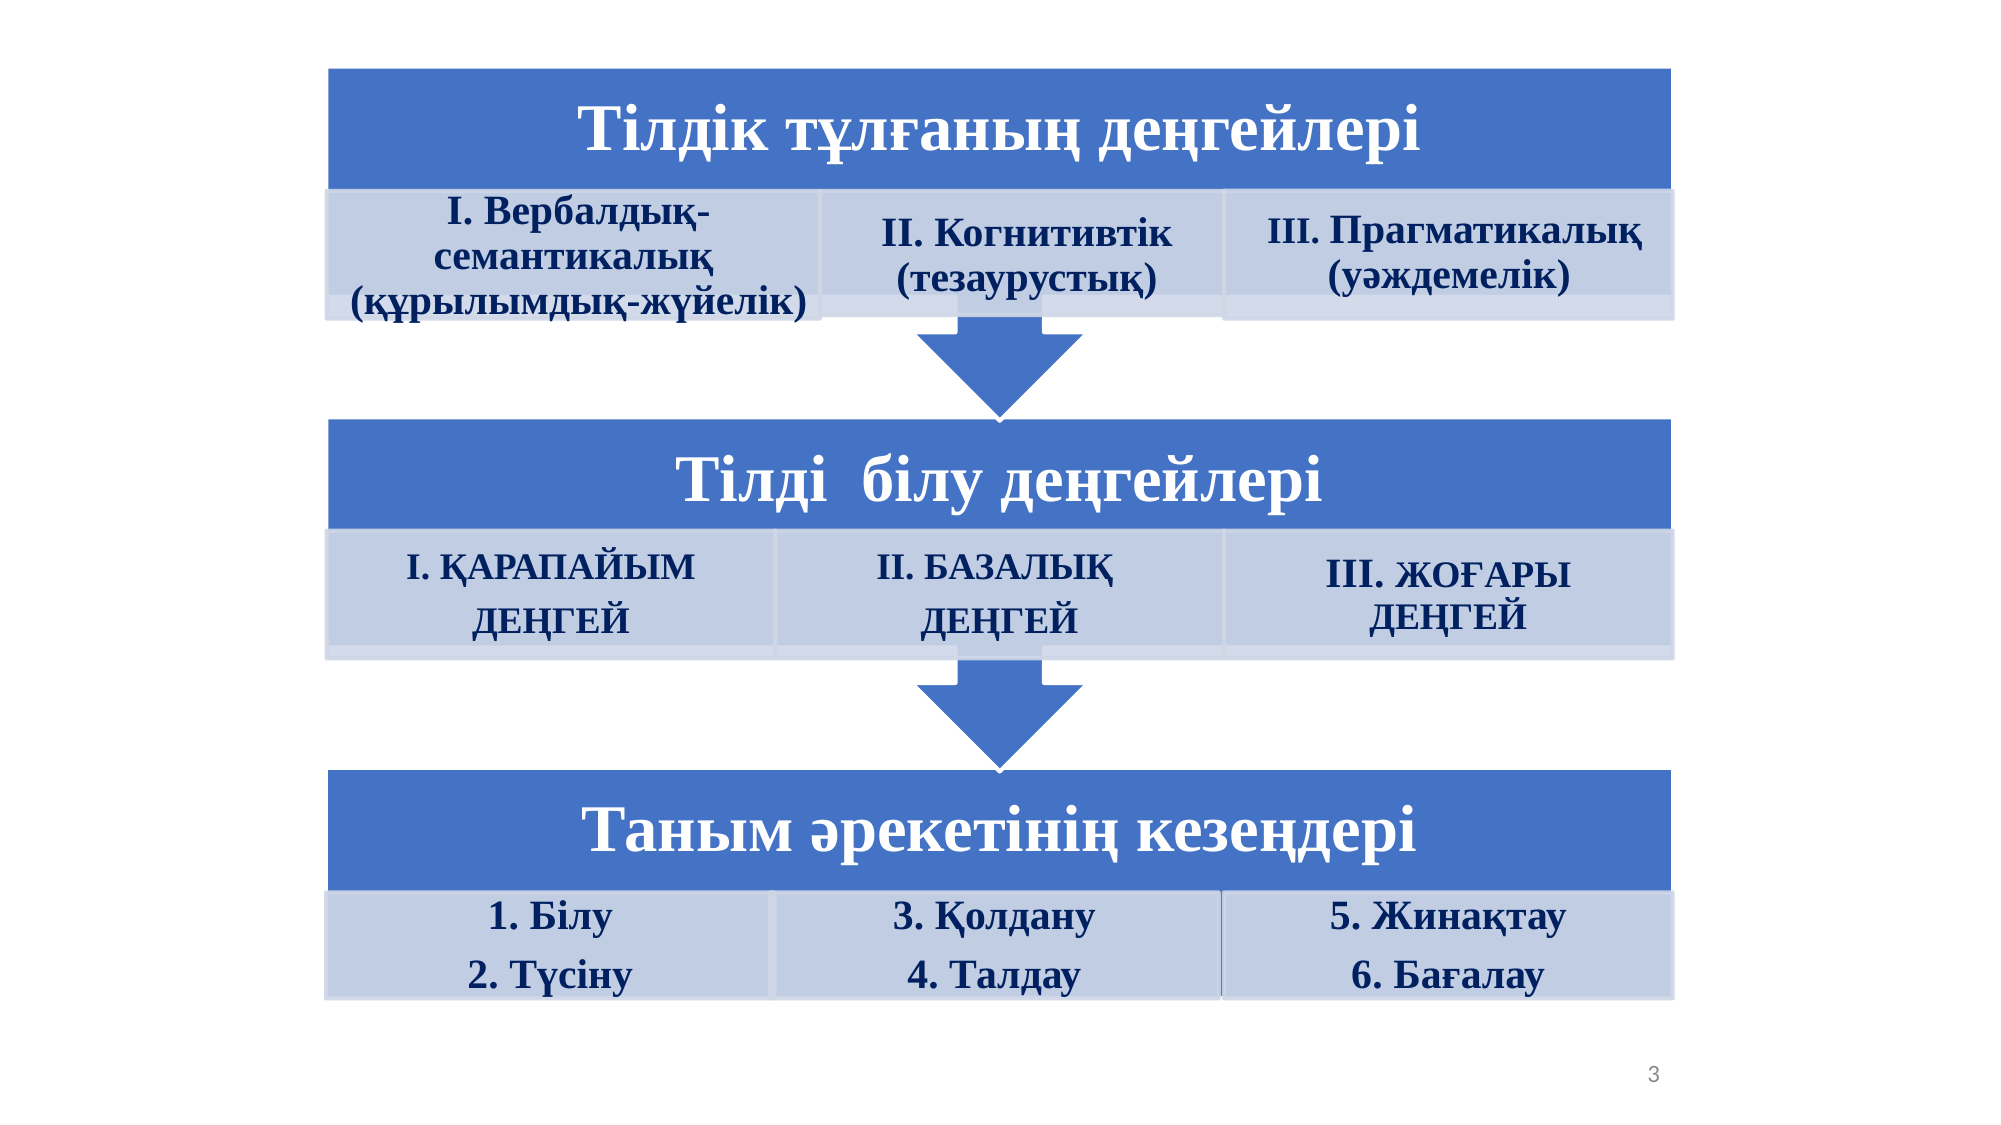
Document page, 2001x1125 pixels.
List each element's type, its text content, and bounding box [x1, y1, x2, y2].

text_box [326, 66, 1674, 999]
slide_number 3 [1325, 1042, 1675, 1103]
